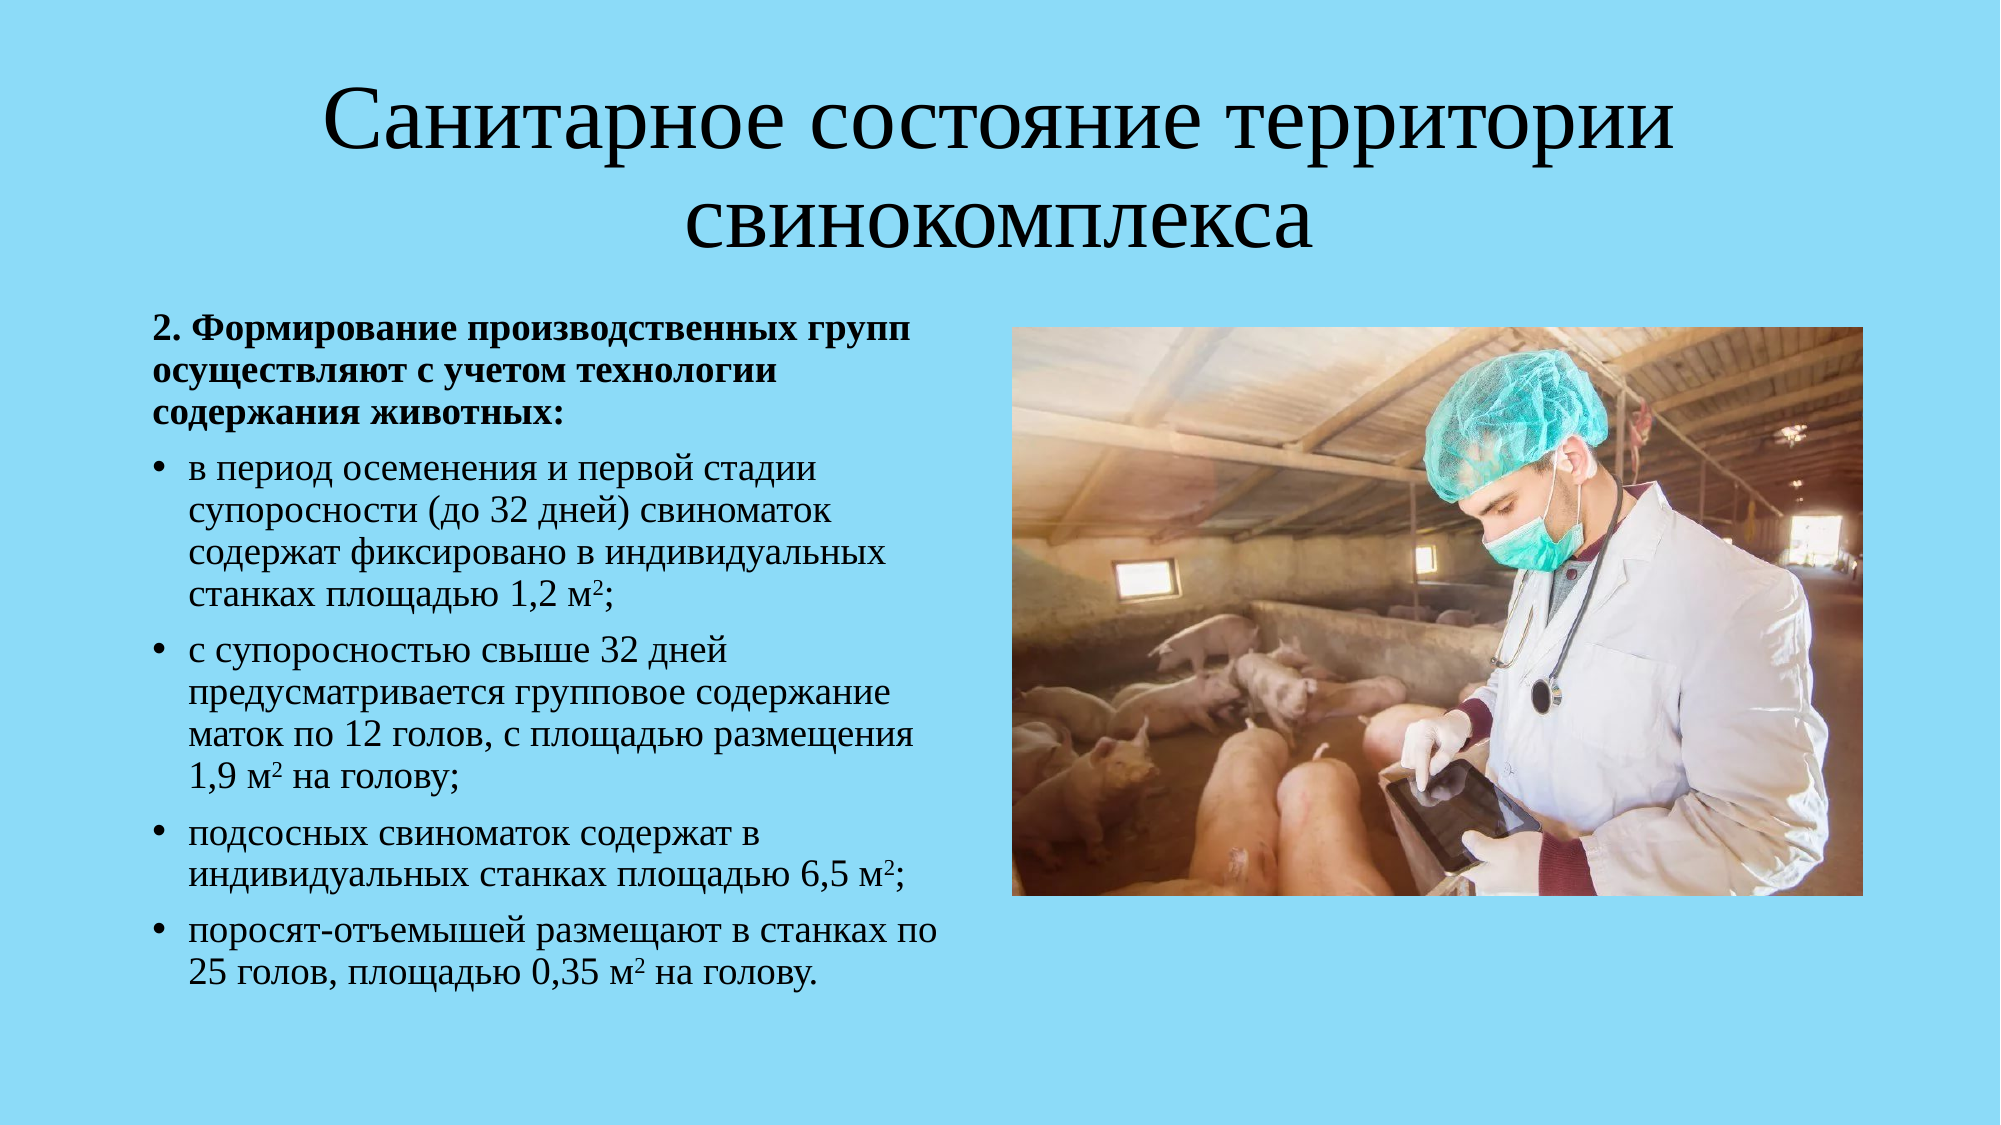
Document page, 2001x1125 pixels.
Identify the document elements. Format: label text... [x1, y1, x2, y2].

list 2. Формирование производственных групп осуществляют с учетом технологии содержания животных: в период осеменения и первой стадии супоросности (до 32 дней) свиноматок содержат фиксировано в индивидуальных станках площадью 1,2 м2; с супоросностью свыше 32 дней предусматривается групповое содержание маток по 12 голов, с площадью размещения 1,9 м2 на голову; подсосных свиноматок содержат в индивидуальных станках площадью 6,5 м2; поросят-отъемышей размещают в станках по 25 голов, площадью 0,35 м2 на голову. [137, 299, 988, 1014]
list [1012, 327, 1863, 896]
title Cанитарное состояние территории свинокомплекса [137, 59, 1863, 278]
